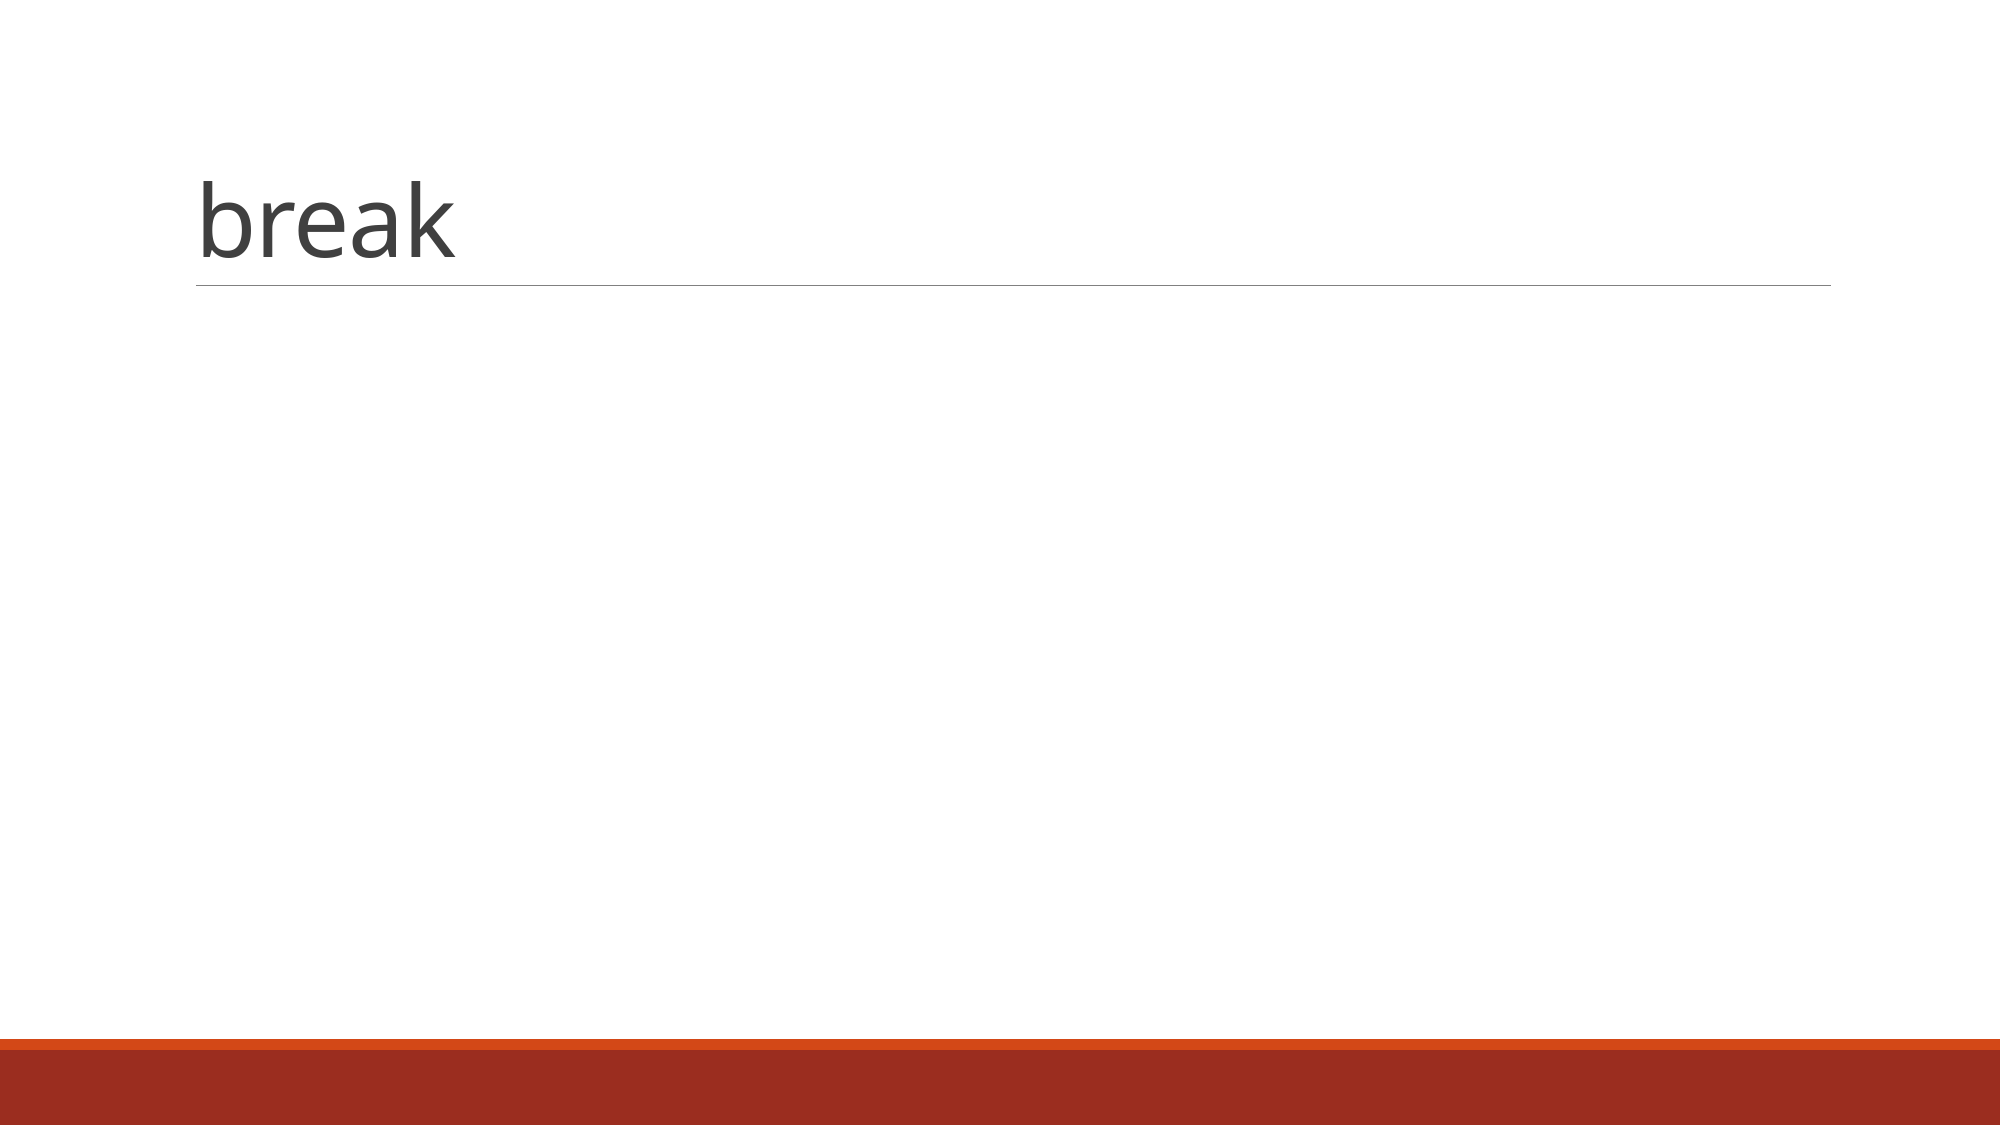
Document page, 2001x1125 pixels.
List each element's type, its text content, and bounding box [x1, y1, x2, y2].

title break [180, 47, 1830, 285]
